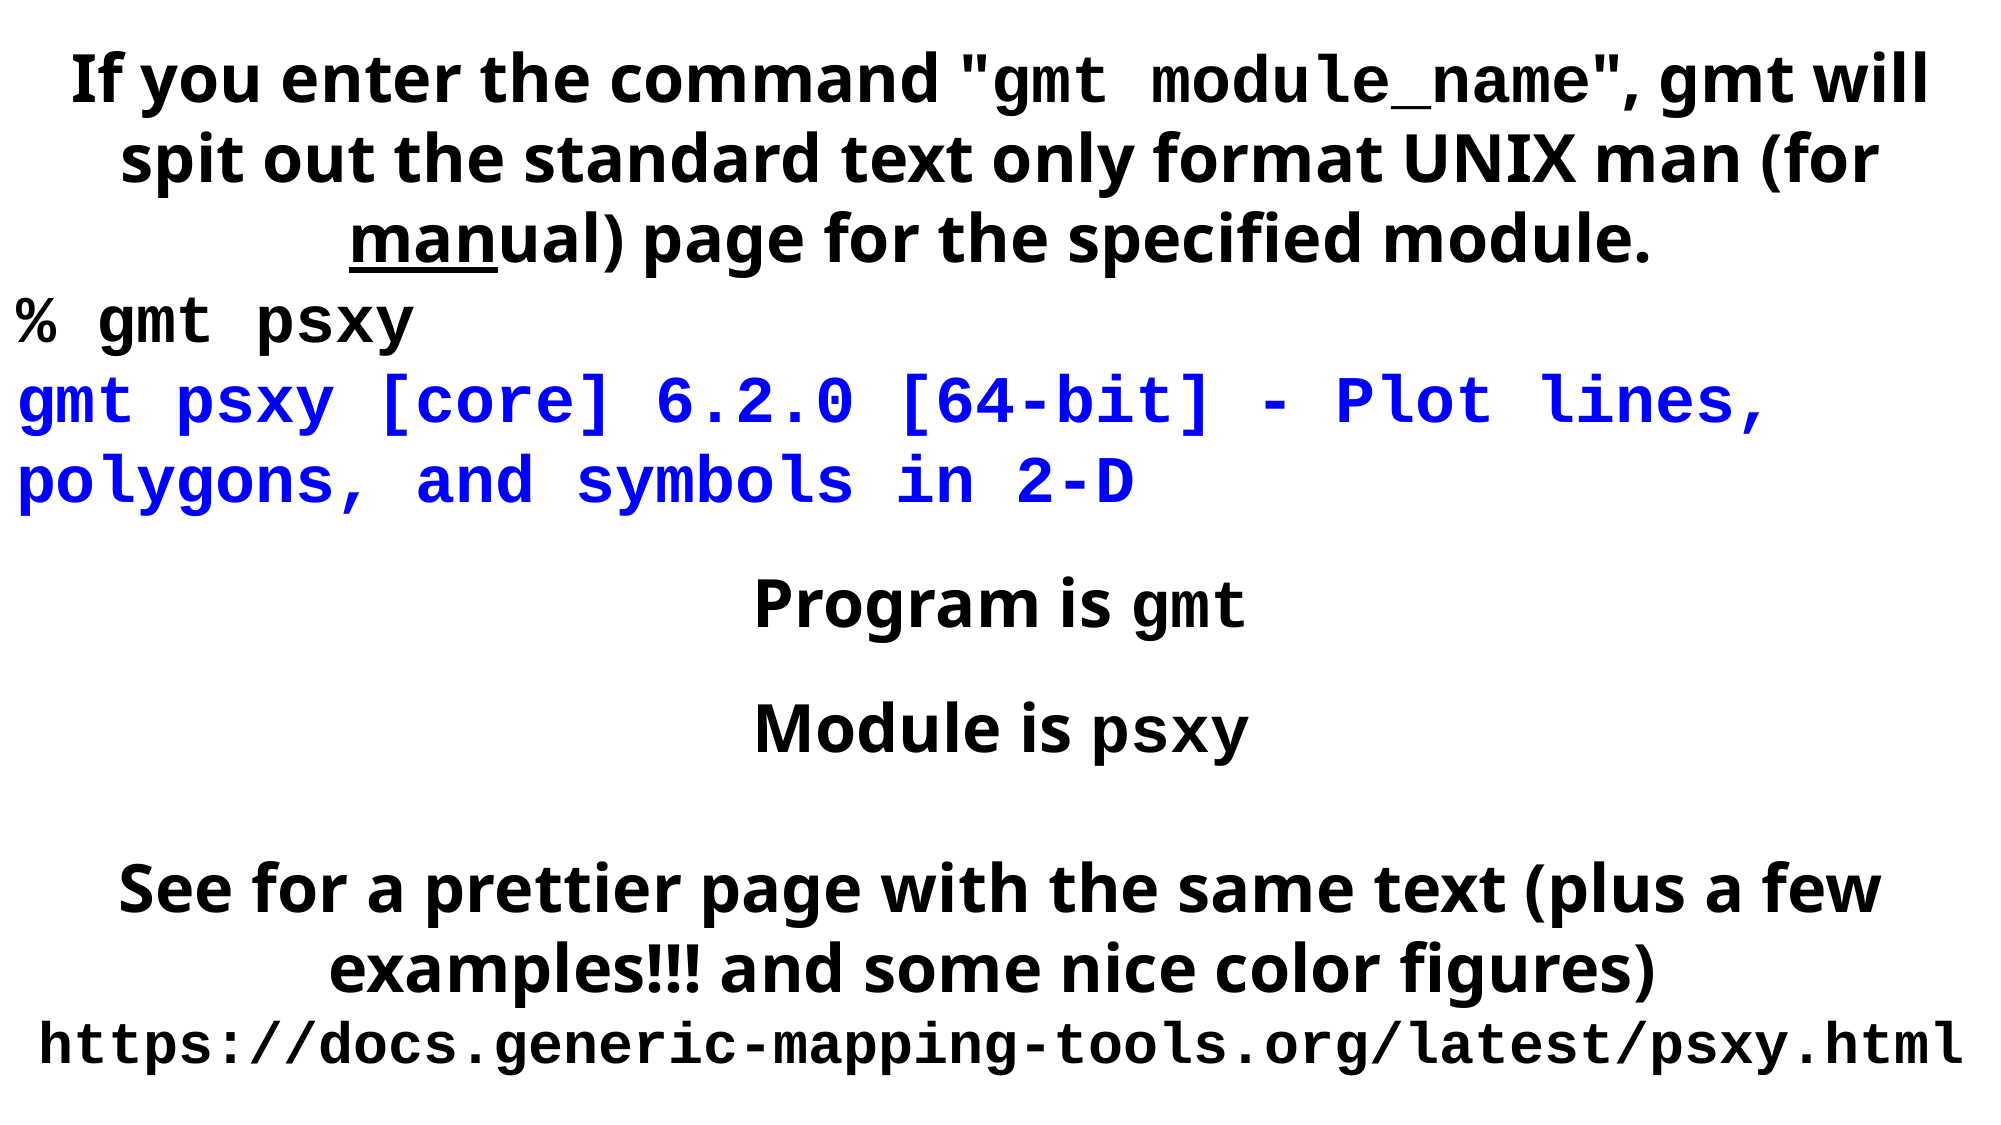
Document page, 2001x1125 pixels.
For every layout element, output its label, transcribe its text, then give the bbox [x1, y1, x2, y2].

text_box If you enter the command "gmt module_name", gmt will spit out the standard text only format UNIX man (for manual) page for the specified module. % gmt psxy gmt psxy [core] 6.2.0 [64-bit] - Plot lines, polygons, and symbols in 2-D Program is gmt Module is psxy See for a prettier page with the same text (plus a few examples!!! and some nice color figures) https://docs.generic-mapping-tools.org/latest/psxy.html [1, 28, 2000, 1083]
